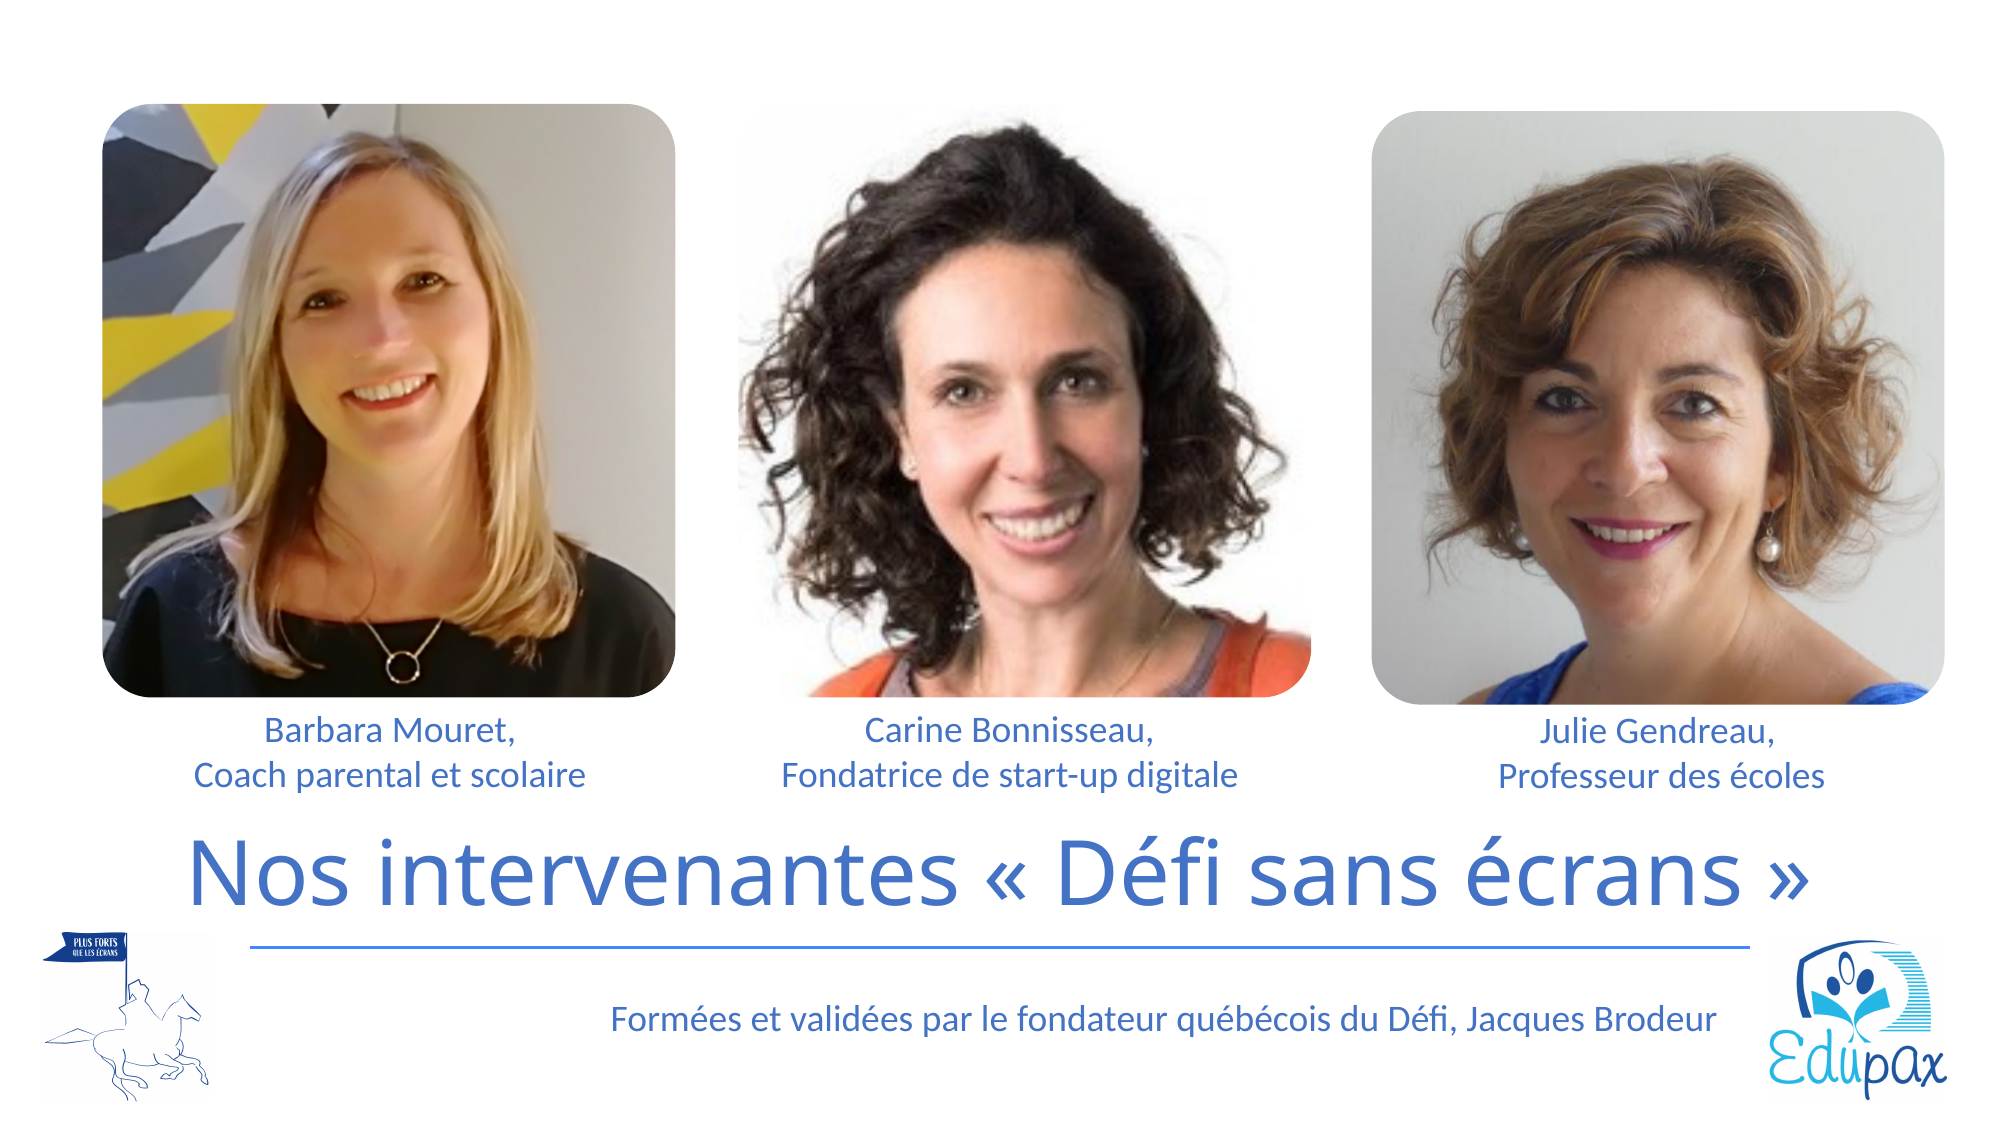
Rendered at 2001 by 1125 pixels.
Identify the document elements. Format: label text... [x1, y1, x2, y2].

picture [738, 103, 1312, 698]
picture [1371, 111, 1945, 705]
text_box Formées et validées par le fondateur québécois du Défi, Jacques Brodeur [579, 986, 1750, 1047]
text_box Carine Bonnisseau, Fondatrice de start-up digitale [725, 697, 1295, 803]
text_box Julie Gendreau, Professeur des écoles [1377, 698, 1948, 804]
text_box Barbara Mouret, Coach parental et scolaire [105, 698, 676, 803]
title Nos intervenantes « Défi sans écrans » [105, 749, 1895, 933]
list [102, 103, 676, 698]
picture [1767, 939, 1948, 1102]
picture [42, 932, 210, 1102]
